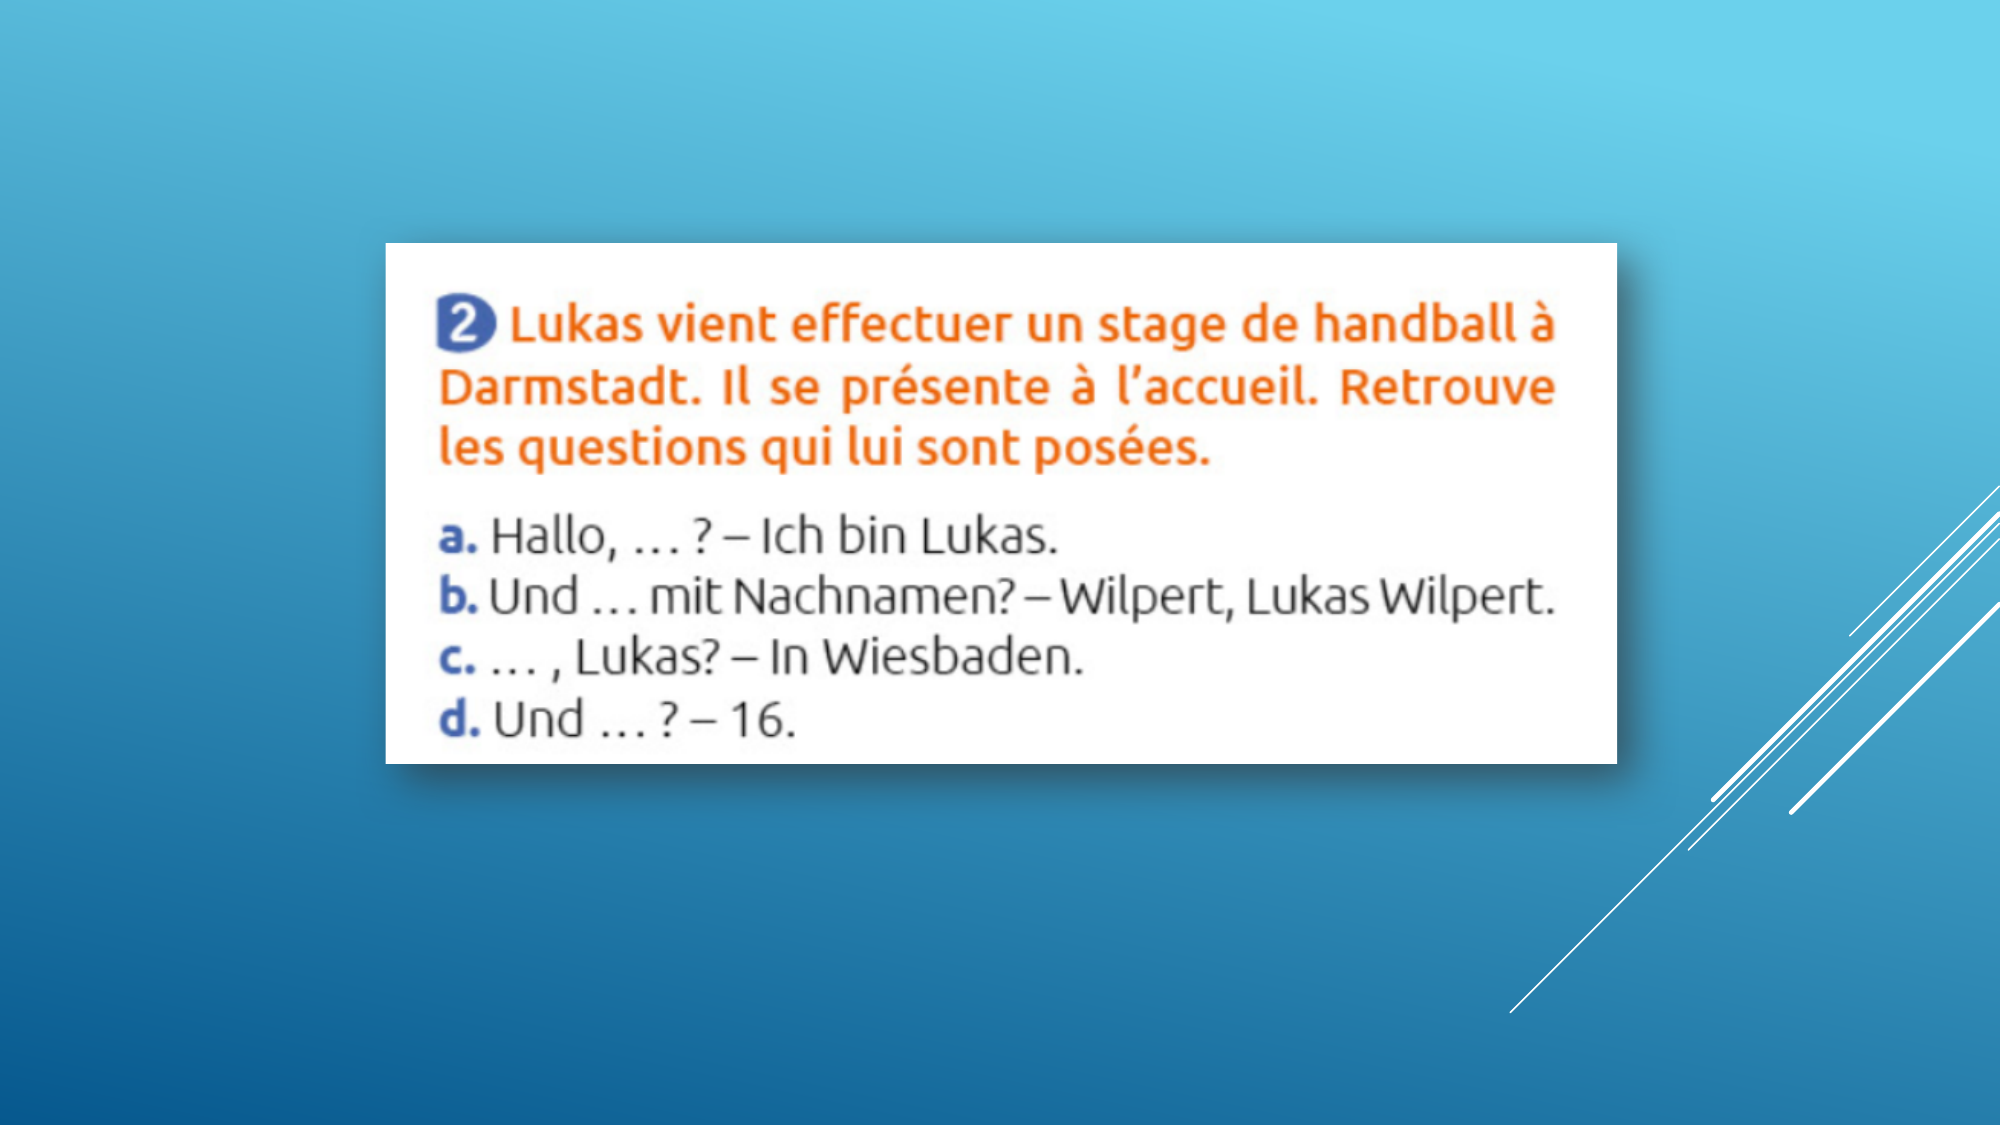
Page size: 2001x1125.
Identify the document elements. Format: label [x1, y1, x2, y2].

picture [385, 243, 1618, 764]
